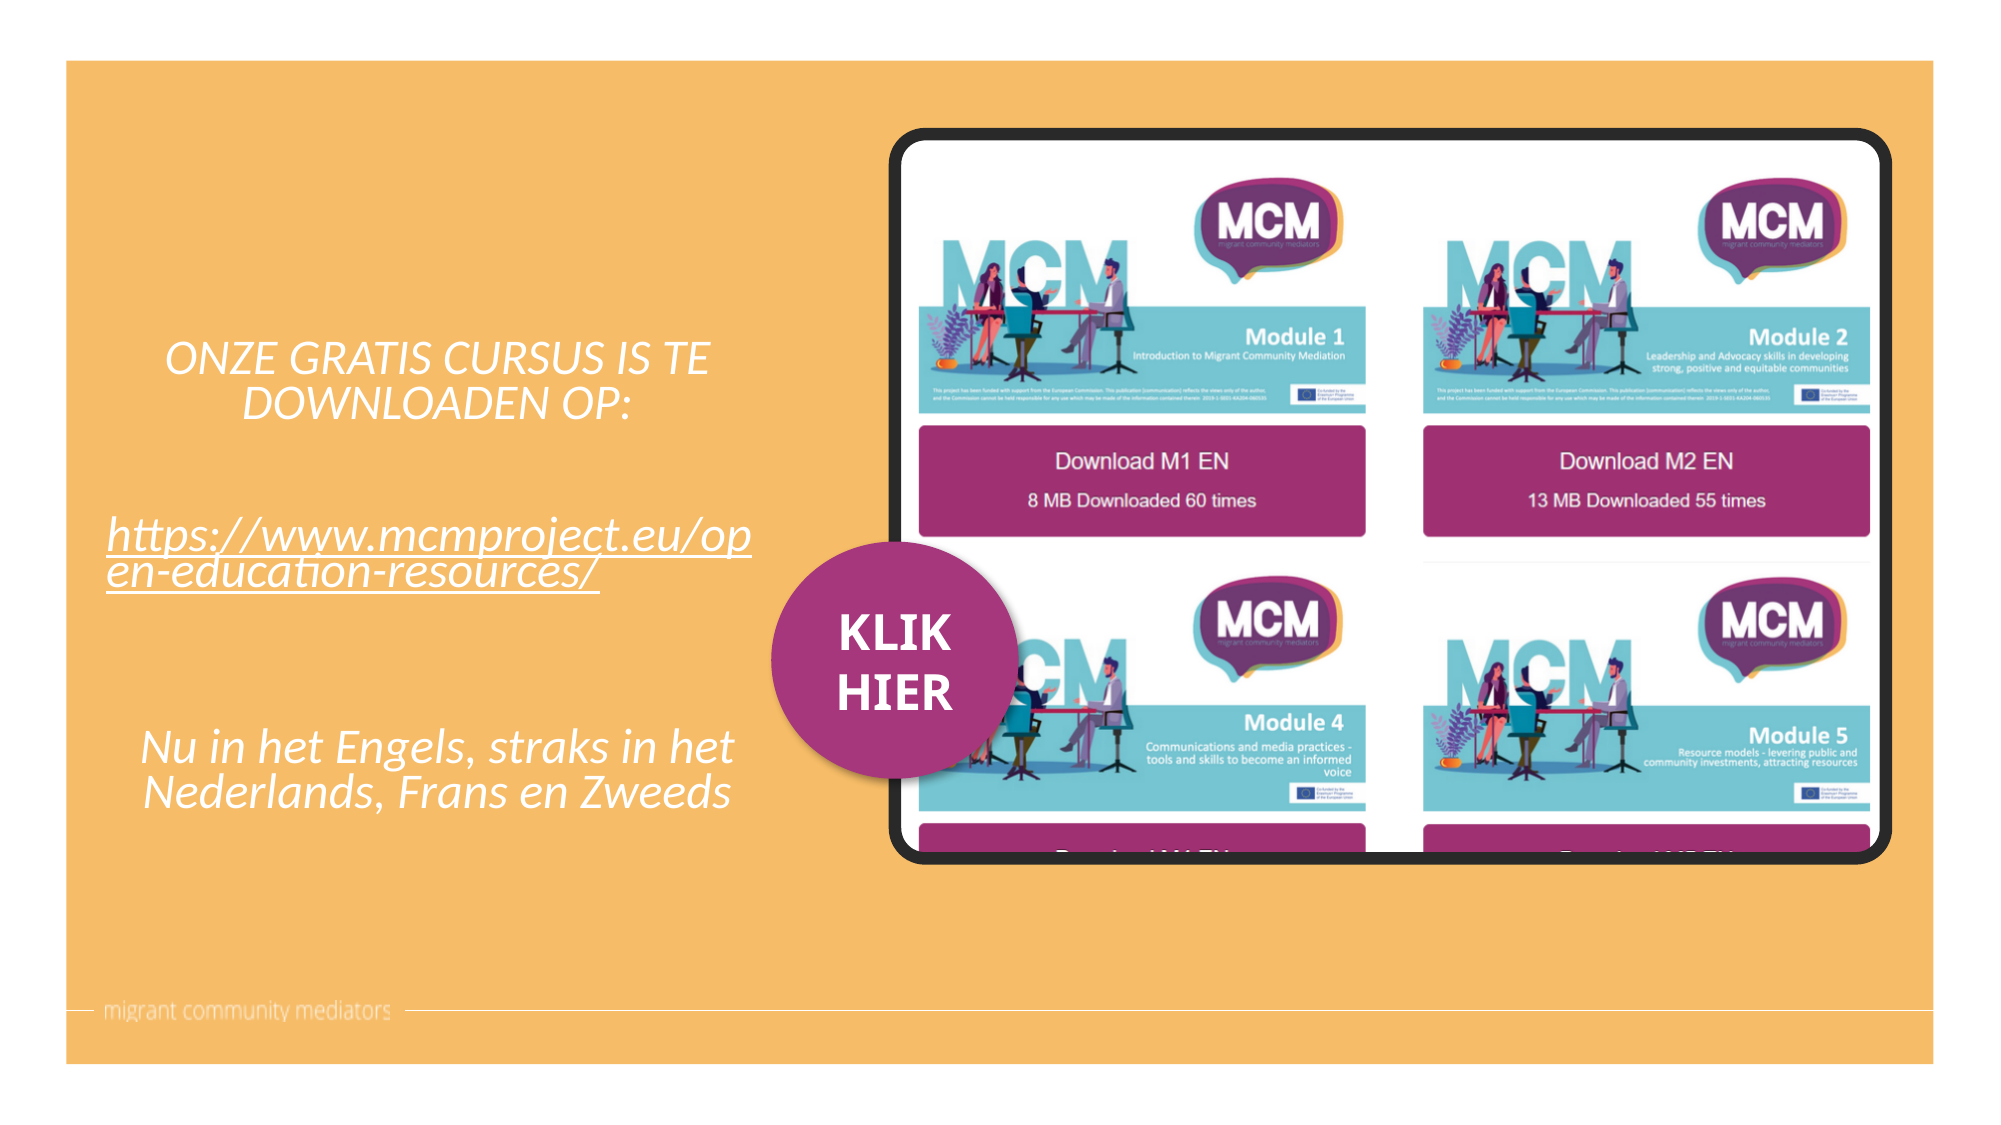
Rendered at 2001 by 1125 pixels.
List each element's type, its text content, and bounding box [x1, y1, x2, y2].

list ONZE GRATIS CURSUS IS TE DOWNLOADEN OP: https://www.mcmproject.eu/open-education-resources/ Nu in het Engels, straks in het Nederlands, Frans en Zweeds [91, 235, 785, 951]
picture [894, 134, 1886, 859]
text_box KLIK HIER [772, 542, 894, 778]
